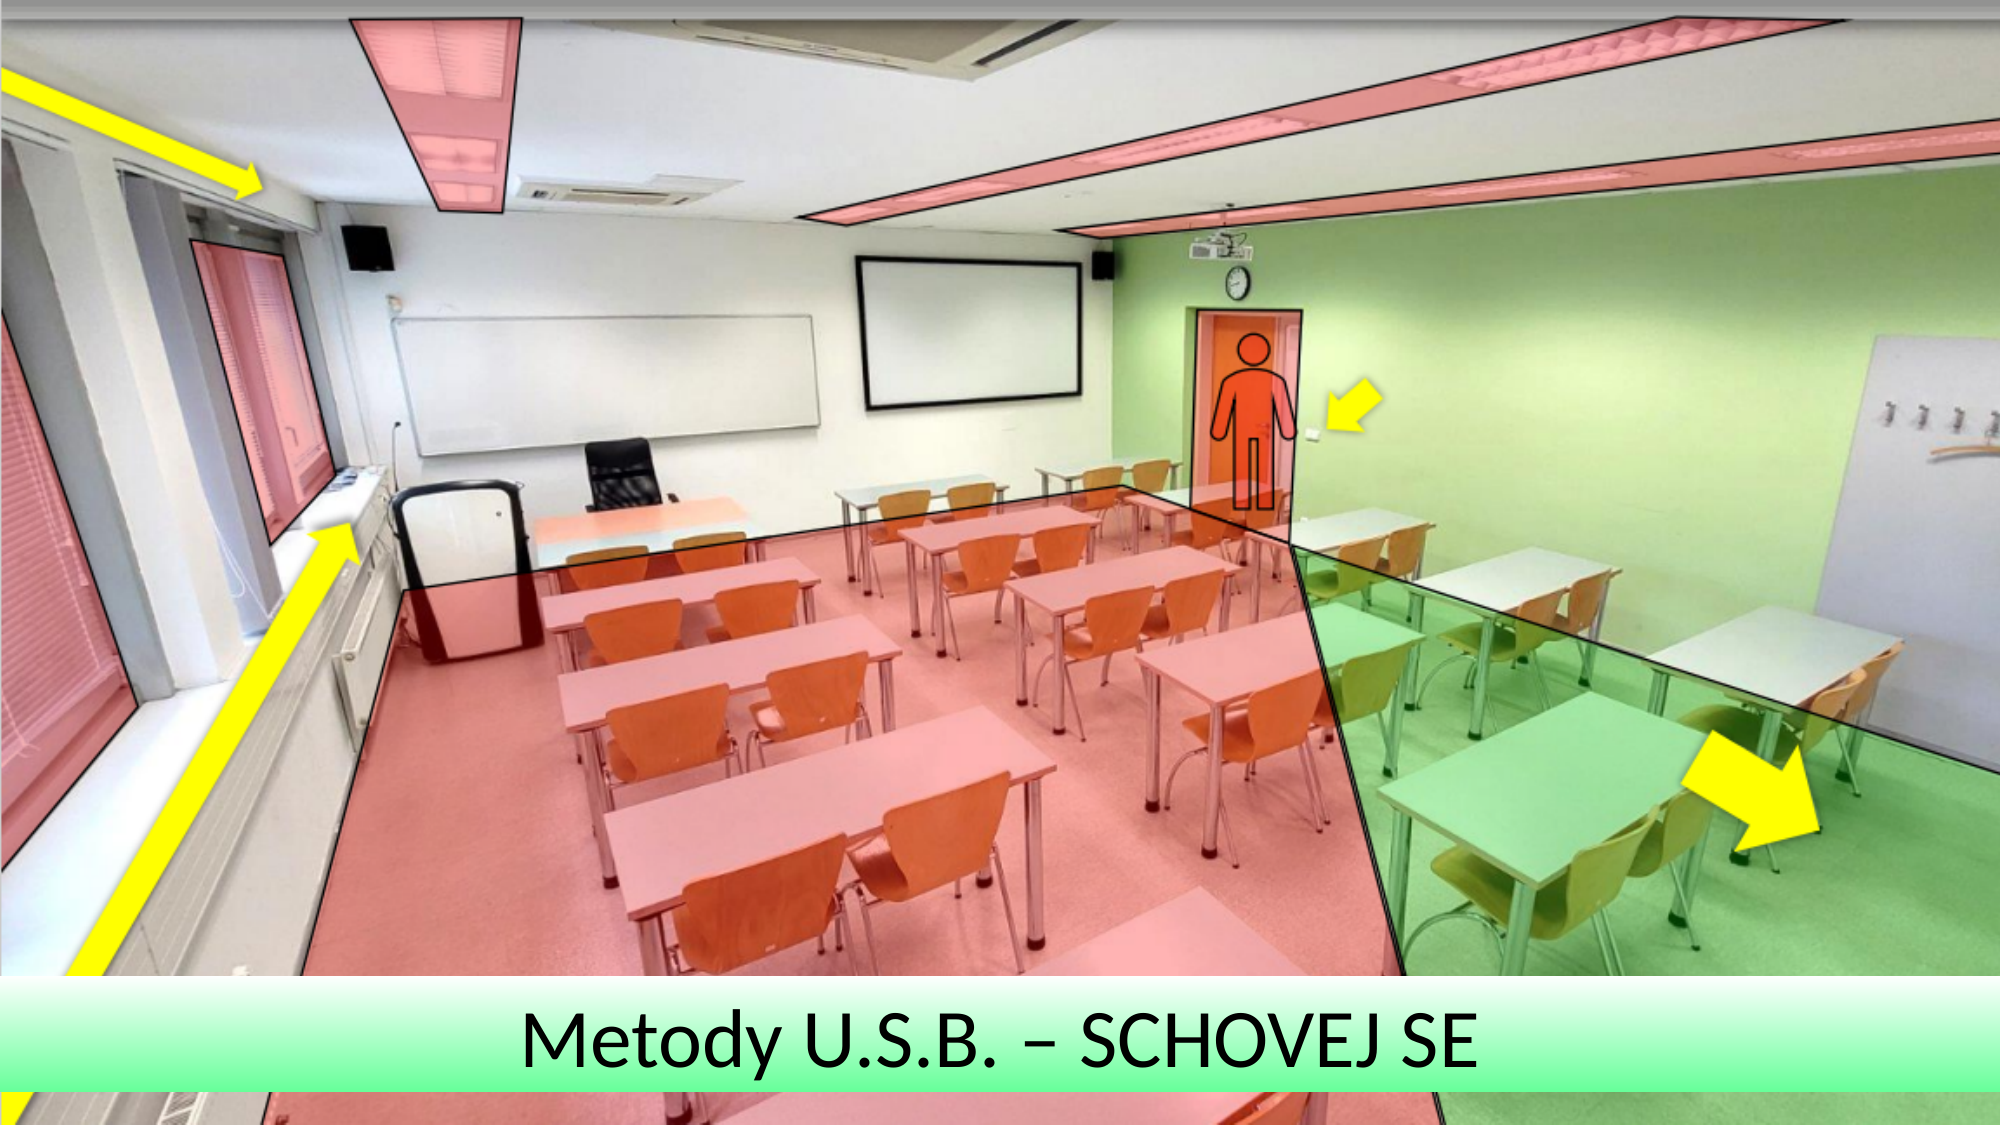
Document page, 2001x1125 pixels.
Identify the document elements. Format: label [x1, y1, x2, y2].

list [0, 0, 2000, 1125]
